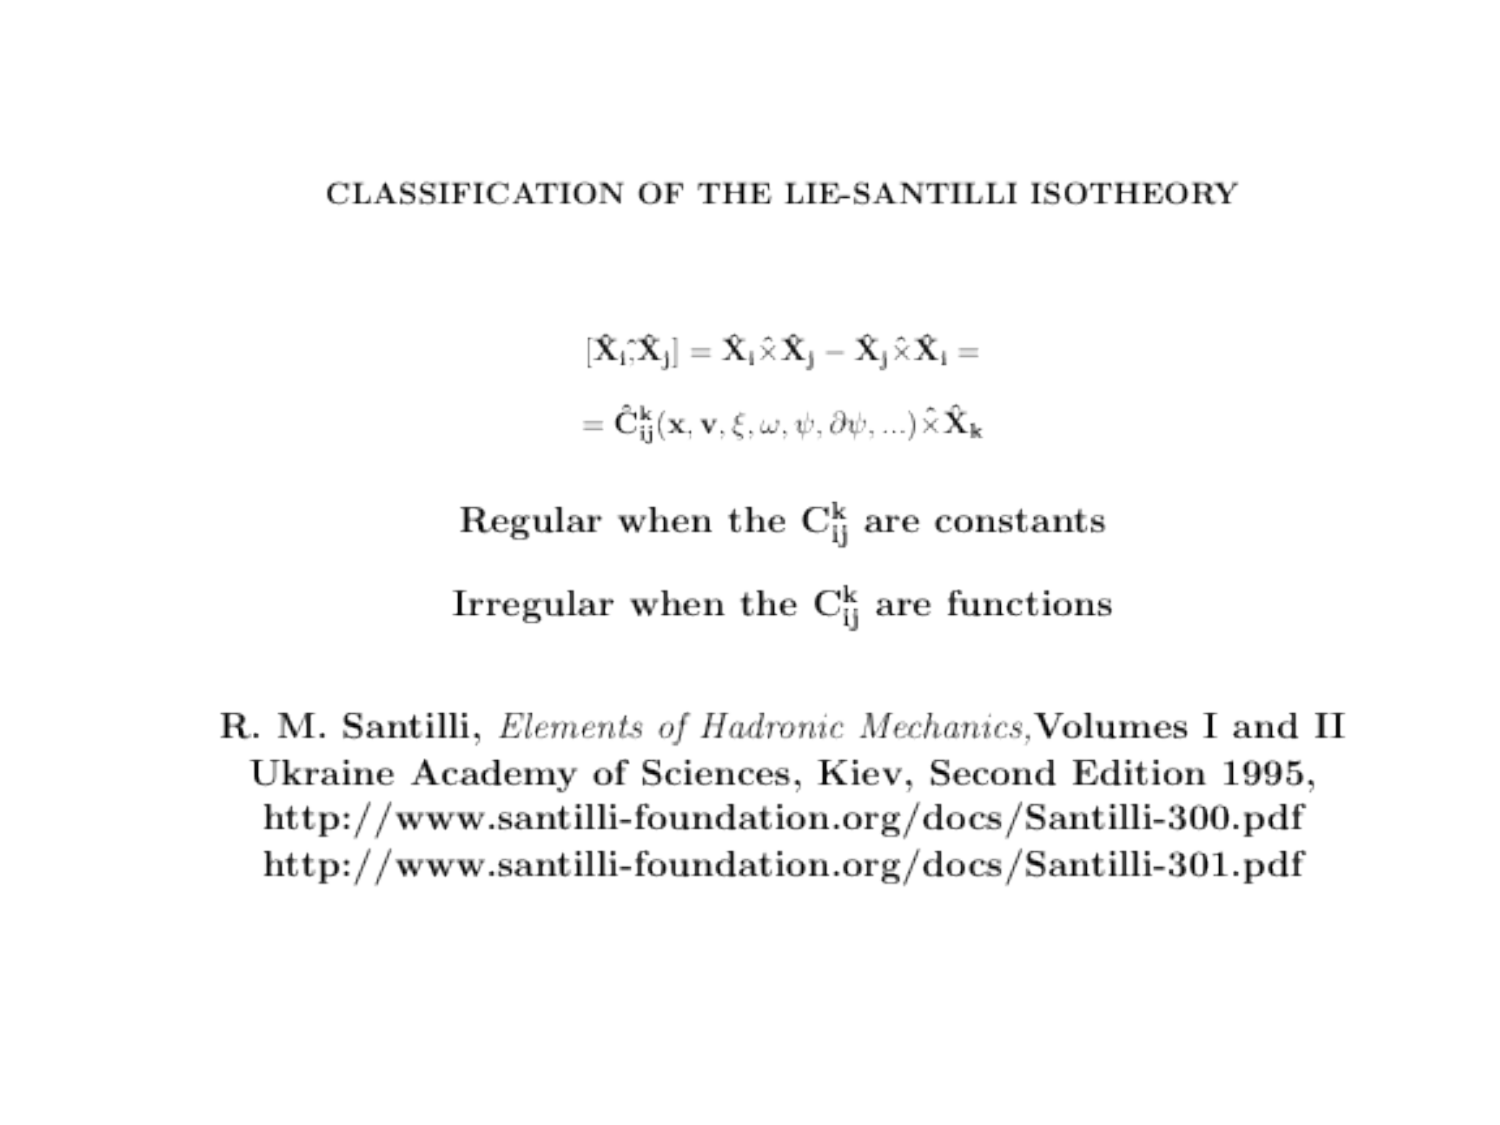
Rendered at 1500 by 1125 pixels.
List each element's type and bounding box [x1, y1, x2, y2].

list [0, 0, 1500, 1125]
